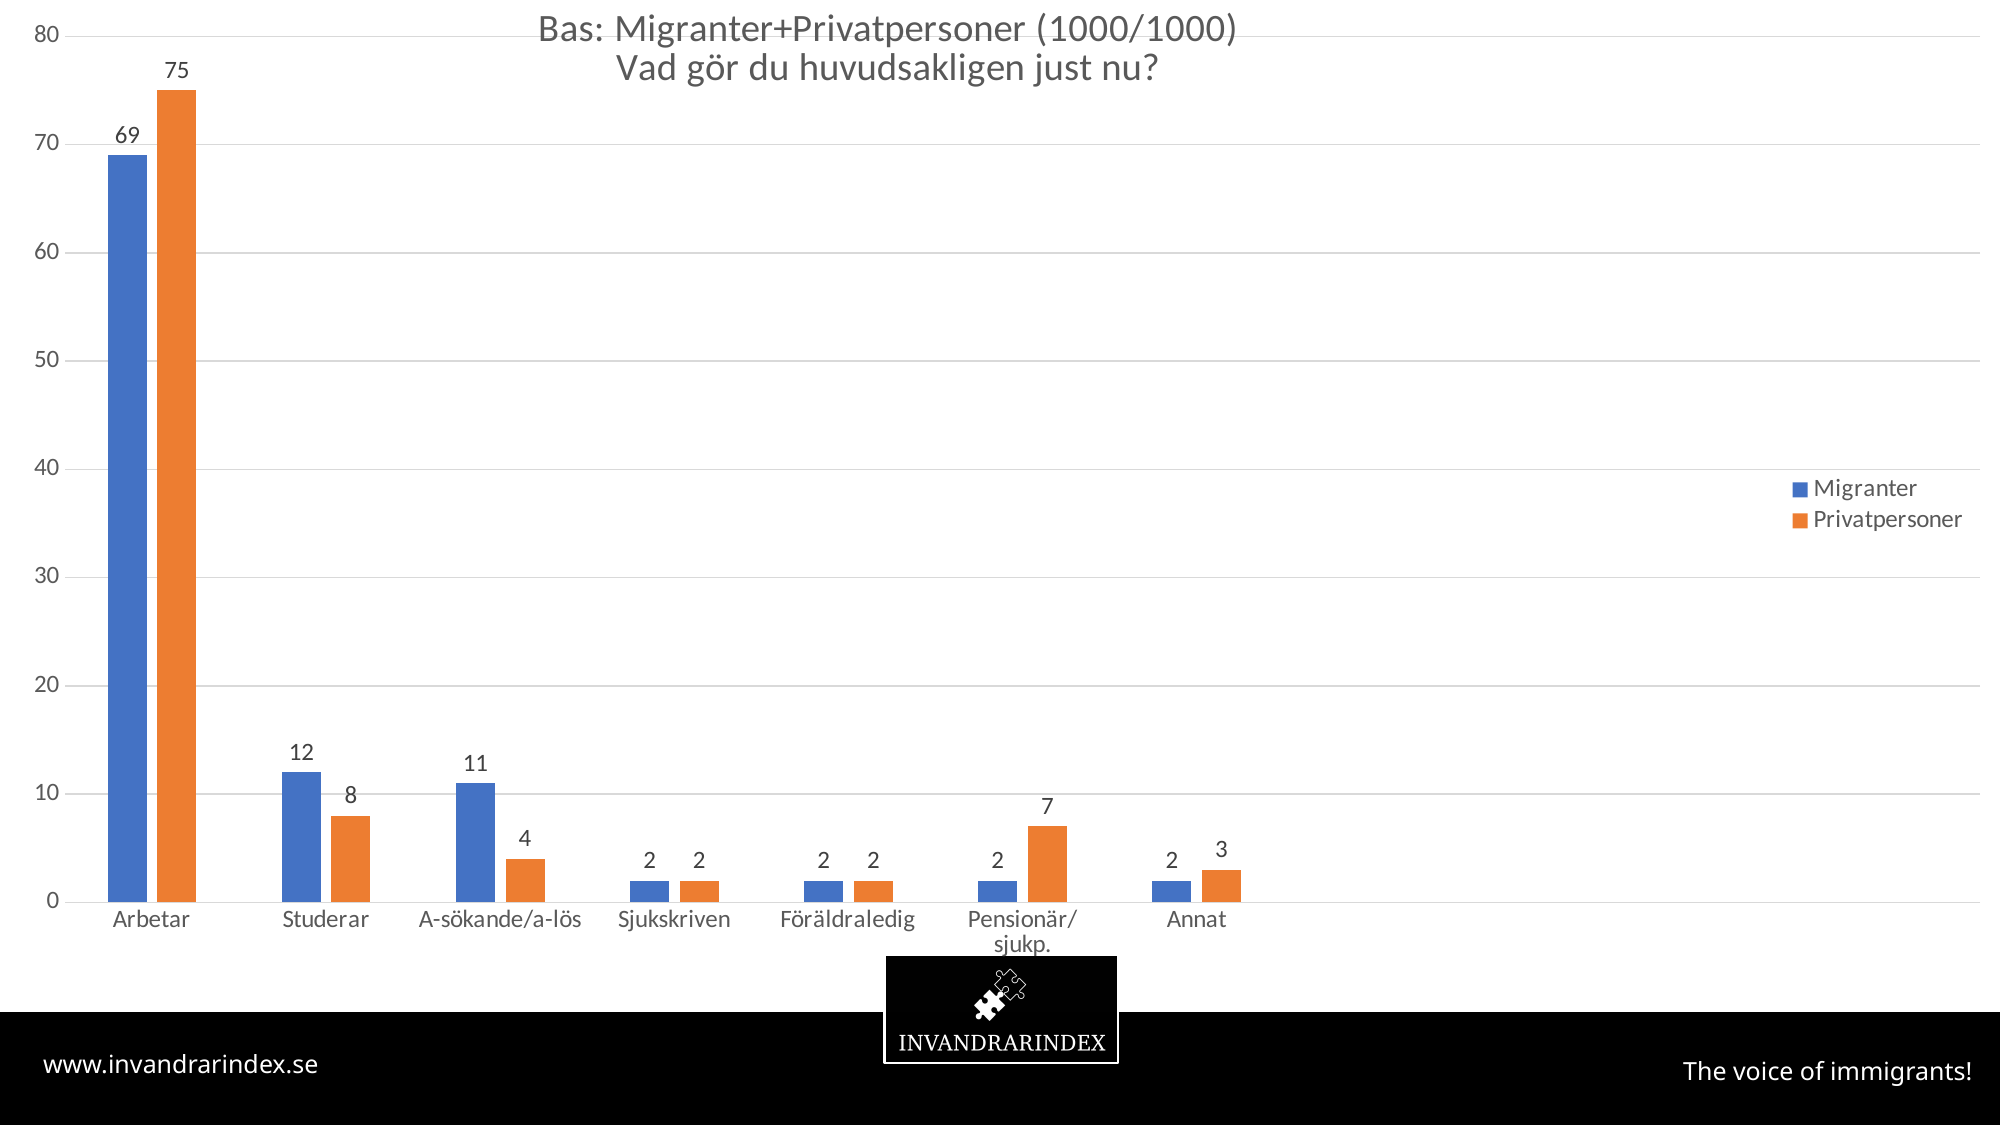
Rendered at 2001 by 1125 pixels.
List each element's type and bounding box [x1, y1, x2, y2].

picture [886, 1011, 1117, 1062]
chart [0, 0, 1985, 1011]
